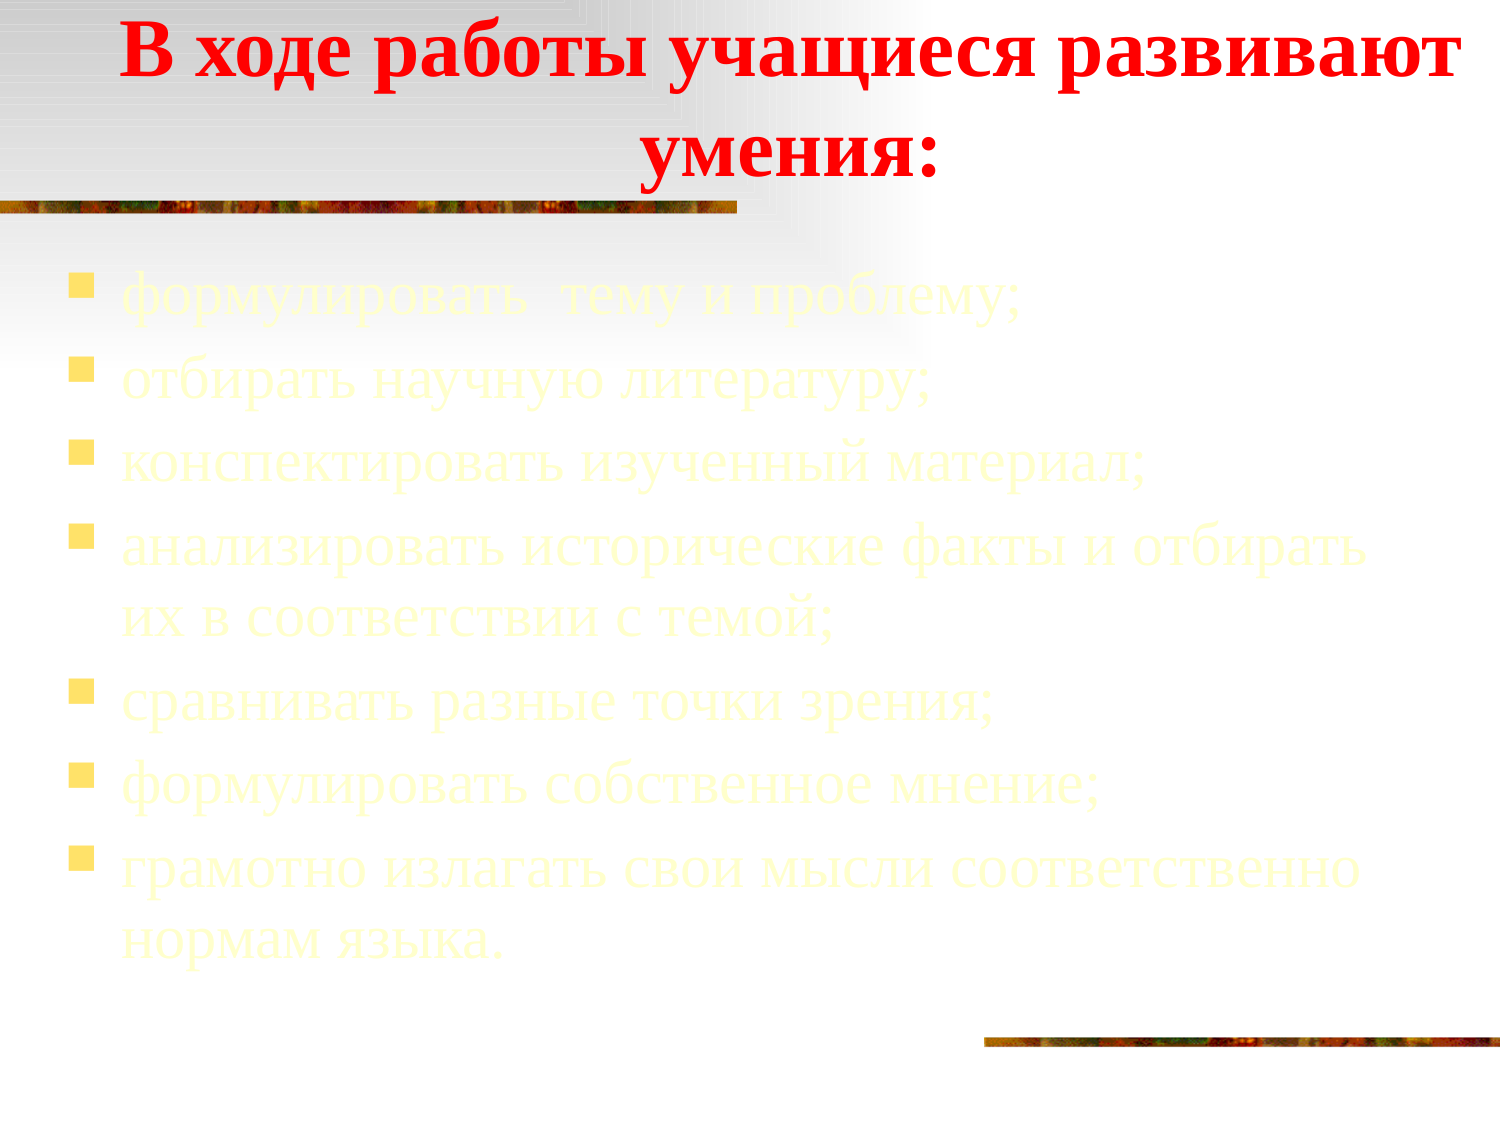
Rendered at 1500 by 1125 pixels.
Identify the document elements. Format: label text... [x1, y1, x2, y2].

title В ходе работы учащиеся развивают умения: [83, 0, 1500, 201]
picture [0, 200, 737, 218]
list формулировать тему и проблему; отбирать научную литературу; конспектировать изученный материал; анализировать исторические факты и отбирать их в соответствии с темой; сравнивать разные точки зрения; формулировать собственное мнение; грамотно излагать свои мысли соответственно нормам языка. [50, 249, 1450, 994]
picture [984, 1036, 1500, 1050]
